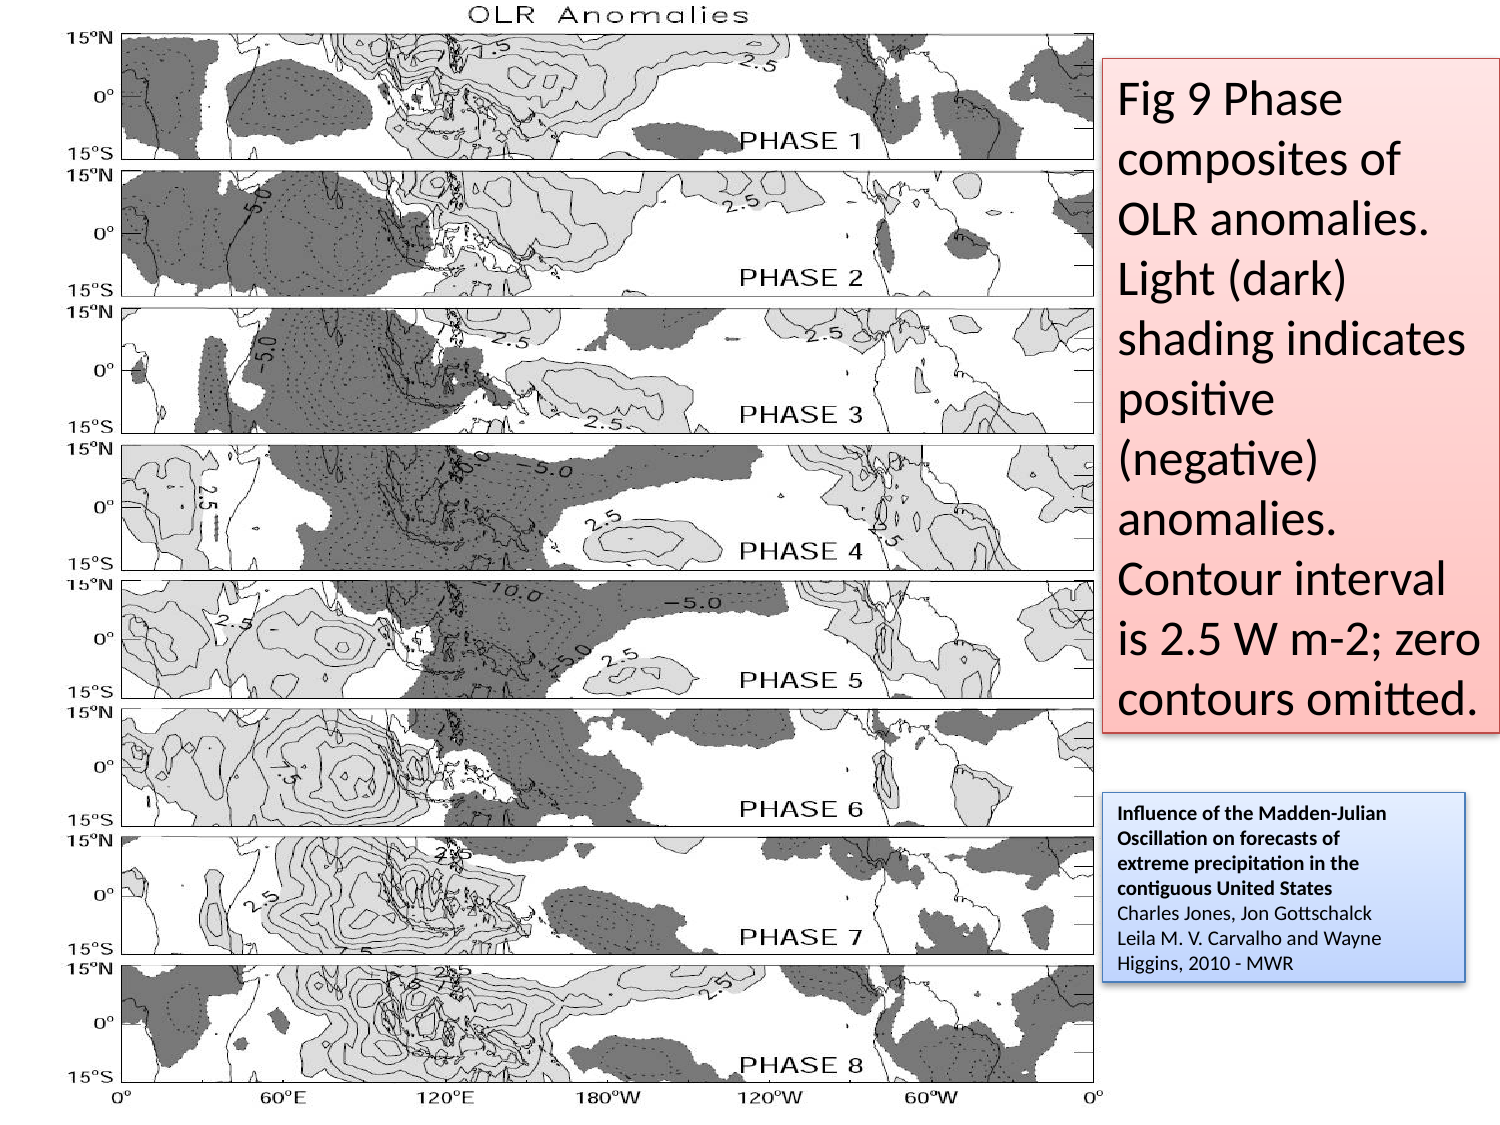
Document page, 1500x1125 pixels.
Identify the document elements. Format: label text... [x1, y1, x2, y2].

text_box Fig 9 Phase composites of OLR anomalies. Light (dark) shading indicates positive (negative) anomalies. Contour interval is 2.5 W m-2; zero contours omitted. [1157, 58, 1500, 734]
picture [0, 0, 1154, 1125]
text_box Influence of the Madden-Julian Oscillation on forecasts of extreme precipitation in the contiguous United States Charles Jones, Jon Gottschalck Leila M. V. Carvalho and Wayne Higgins, 2010 - MWR [1157, 792, 1466, 983]
